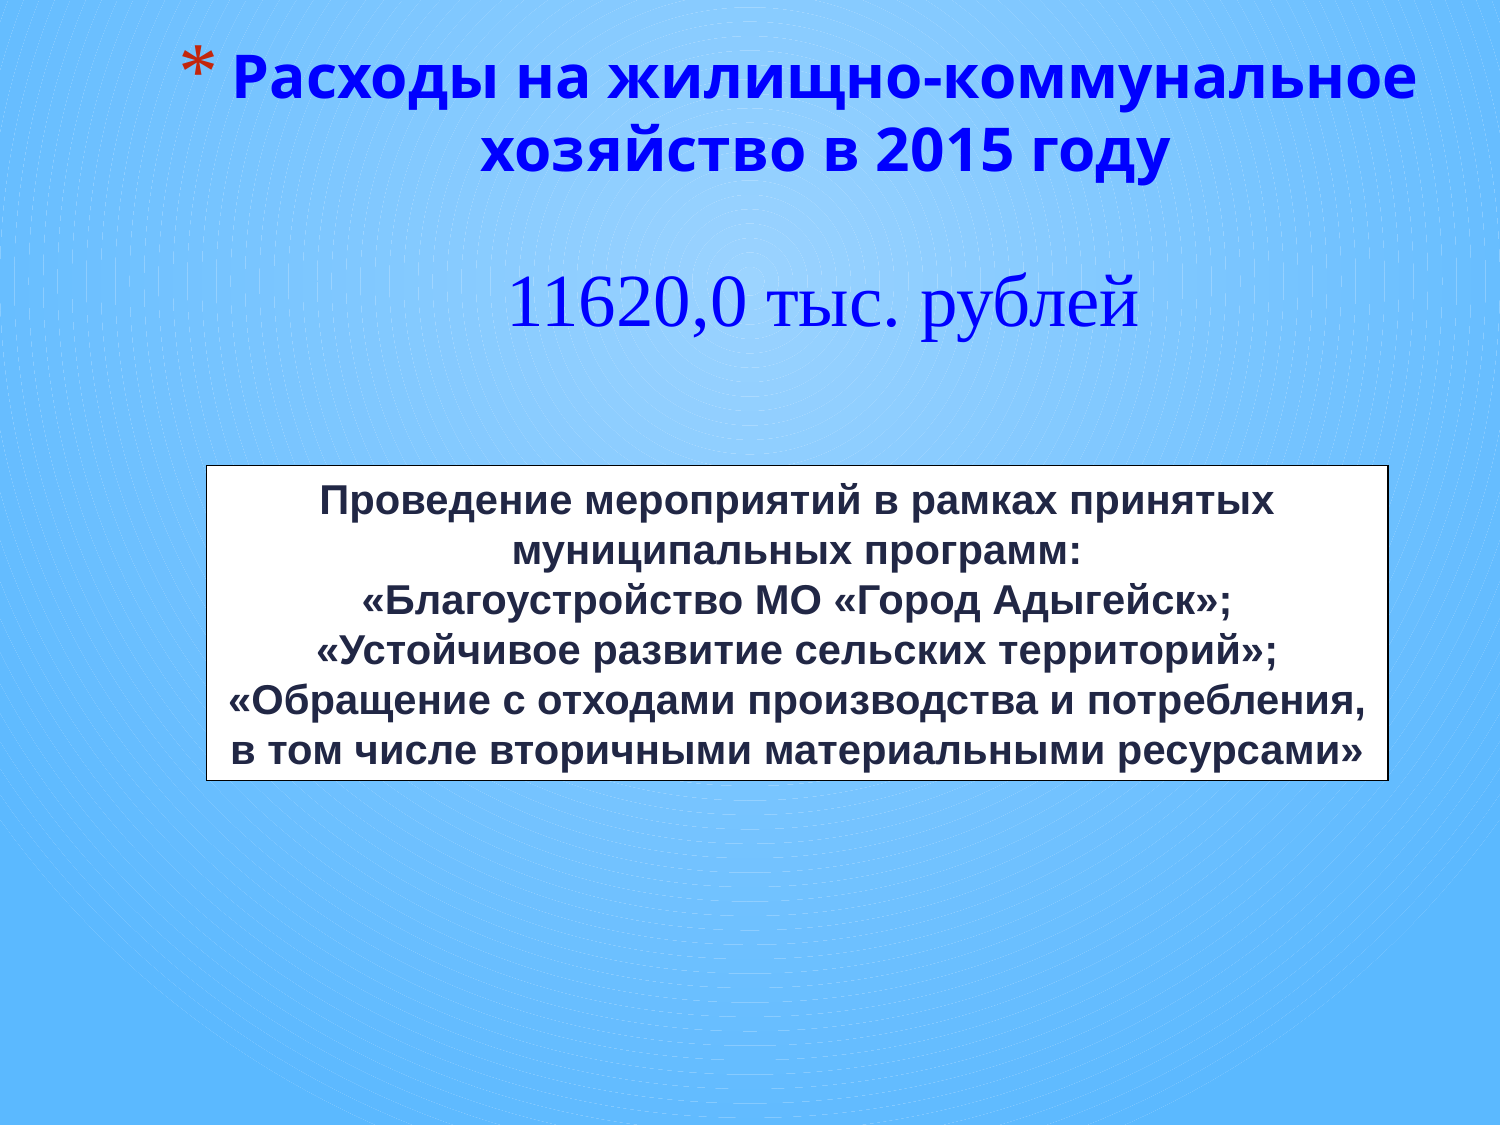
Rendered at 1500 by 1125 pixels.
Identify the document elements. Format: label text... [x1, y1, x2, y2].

title Расходы на жилищно-коммунальное хозяйство в 2015 году [123, 31, 1475, 225]
text_box Проведение мероприятий в рамках принятых муниципальных программ: «Благоустройство МО «Город Адыгейск»; «Устойчивое развитие сельских территорий»; «Обращение с отходами производства и потребления, в том числе вторичными материальными ресурсами» [206, 465, 1388, 781]
list 11620,0 тыс. рублей [183, 243, 1475, 1024]
